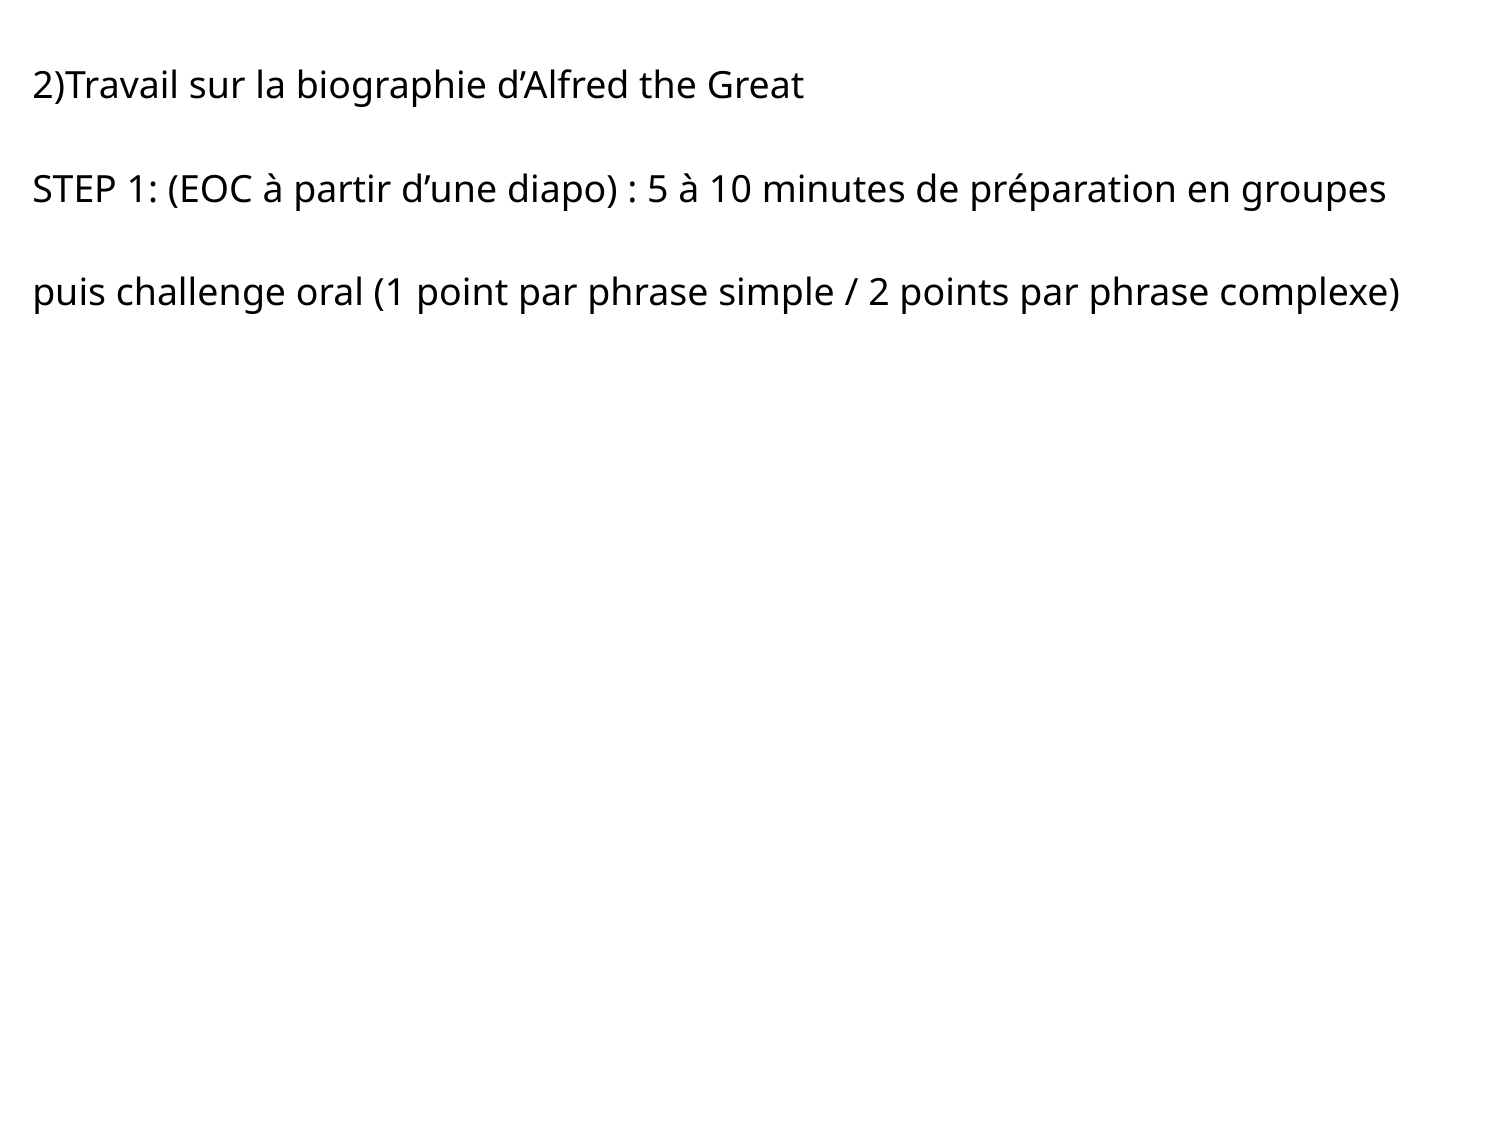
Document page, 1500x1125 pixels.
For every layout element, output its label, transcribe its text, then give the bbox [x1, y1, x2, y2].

text_box 2)Travail sur la biographie d’Alfred the Great STEP 1: (EOC à partir d’une diapo) : 5 à 10 minutes de préparation en groupes puis challenge oral (1 point par phrase simple / 2 points par phrase complexe) [17, 2, 1474, 321]
